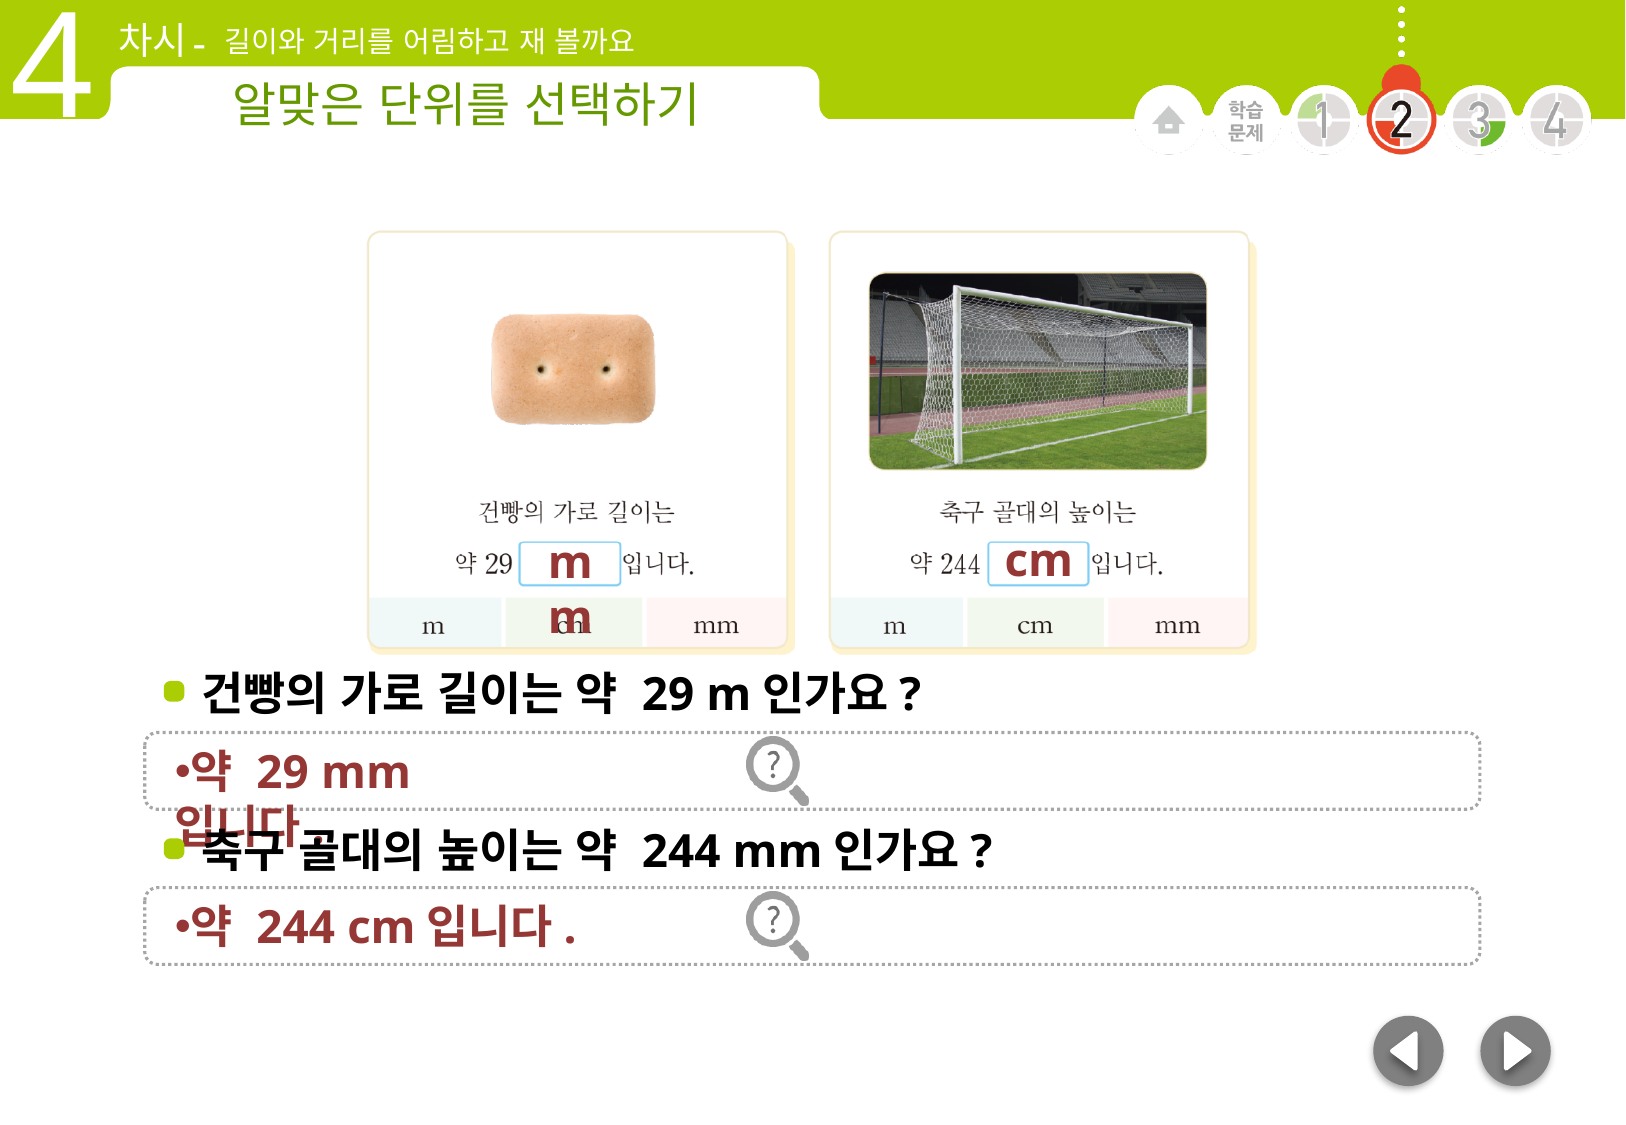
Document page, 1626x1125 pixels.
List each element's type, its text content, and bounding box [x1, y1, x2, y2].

text_box [142, 885, 743, 967]
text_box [163, 656, 1507, 729]
text_box 약 244 cm입니다. [160, 890, 741, 961]
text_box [1480, 1015, 1551, 1087]
picture [746, 891, 809, 961]
text_box [812, 894, 1483, 967]
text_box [1373, 1015, 1444, 1087]
picture [1133, 4, 1592, 155]
text_box [558, 736, 744, 812]
picture [746, 736, 809, 806]
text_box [163, 814, 1507, 886]
text_box [142, 730, 163, 812]
picture [343, 207, 1281, 686]
text_box 약 29 mm입니다. [160, 735, 558, 815]
text_box [811, 736, 1483, 812]
text_box 알맞은 단위를 선택하기 [109, 67, 825, 140]
